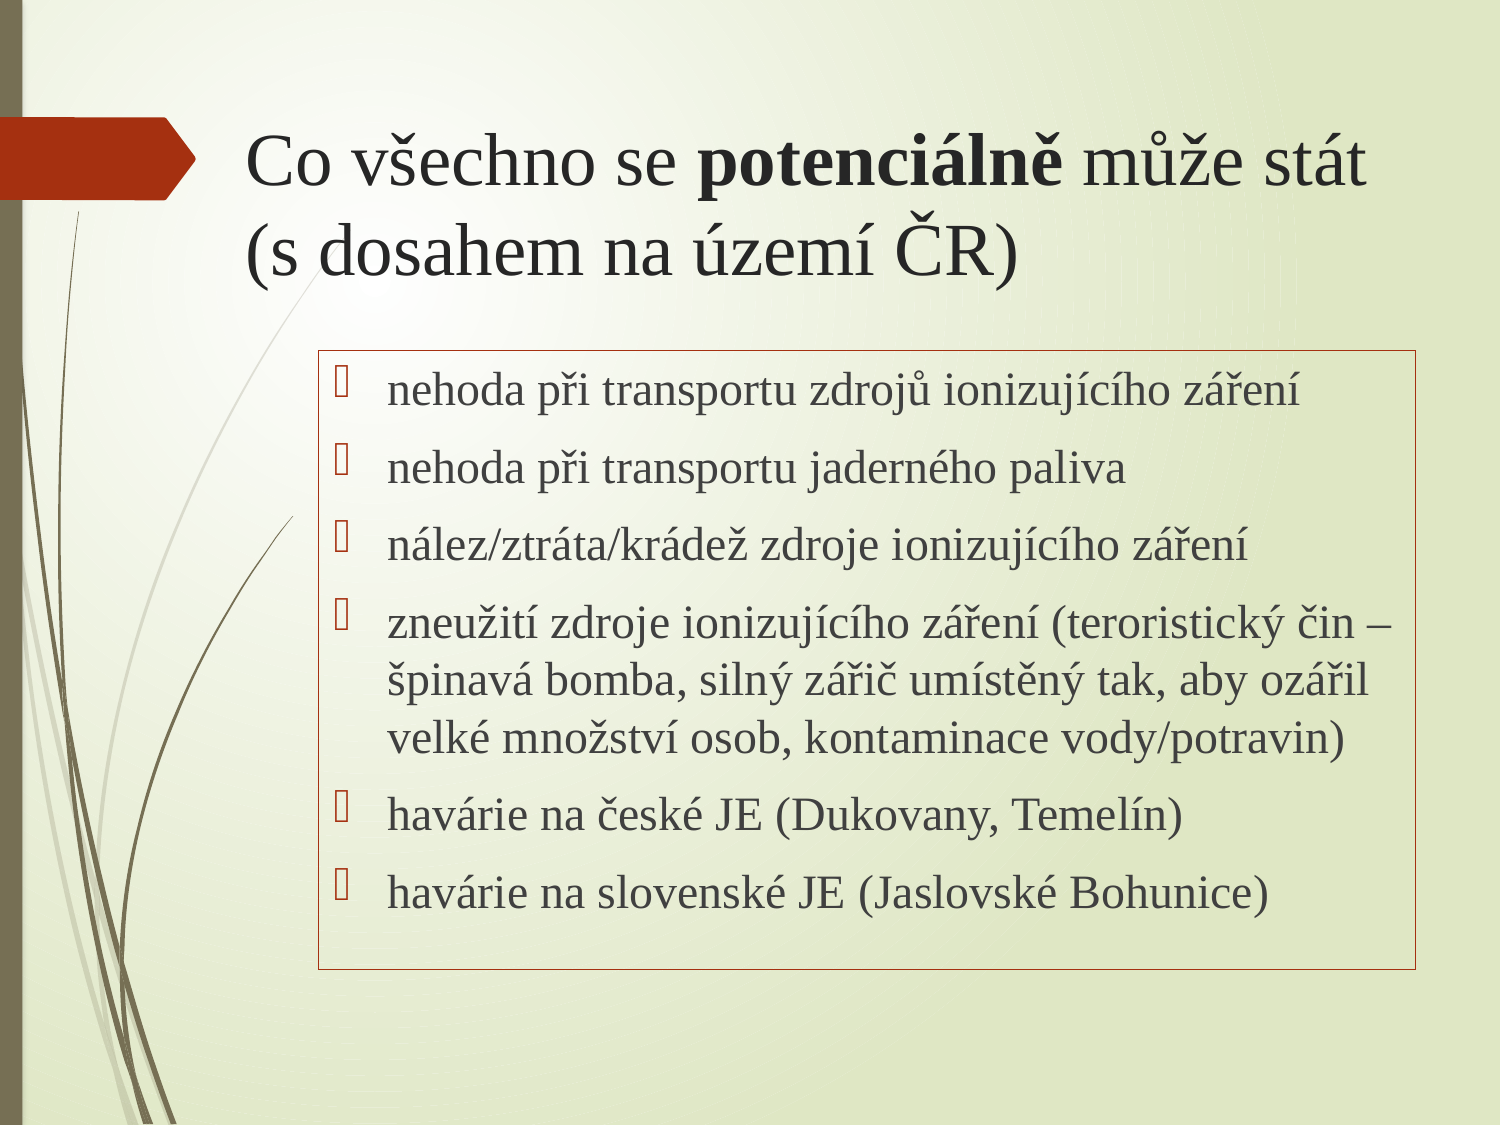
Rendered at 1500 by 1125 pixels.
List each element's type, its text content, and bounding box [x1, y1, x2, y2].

list nehoda při transportu zdrojů ionizujícího záření nehoda při transportu jaderného paliva nález/ztráta/krádež zdroje ionizujícího záření zneužití zdroje ionizujícího záření (teroristický čin – špinavá bomba, silný zářič umístěný tak, aby ozářil velké množství osob, kontaminace vody/potravin) havárie na české JE (Dukovany, Temelín) havárie na slovenské JE (Jaslovské Bohunice) [318, 350, 1416, 970]
title Co všechno se potenciálně může stát (s dosahem na území ČR) [230, 102, 1416, 313]
